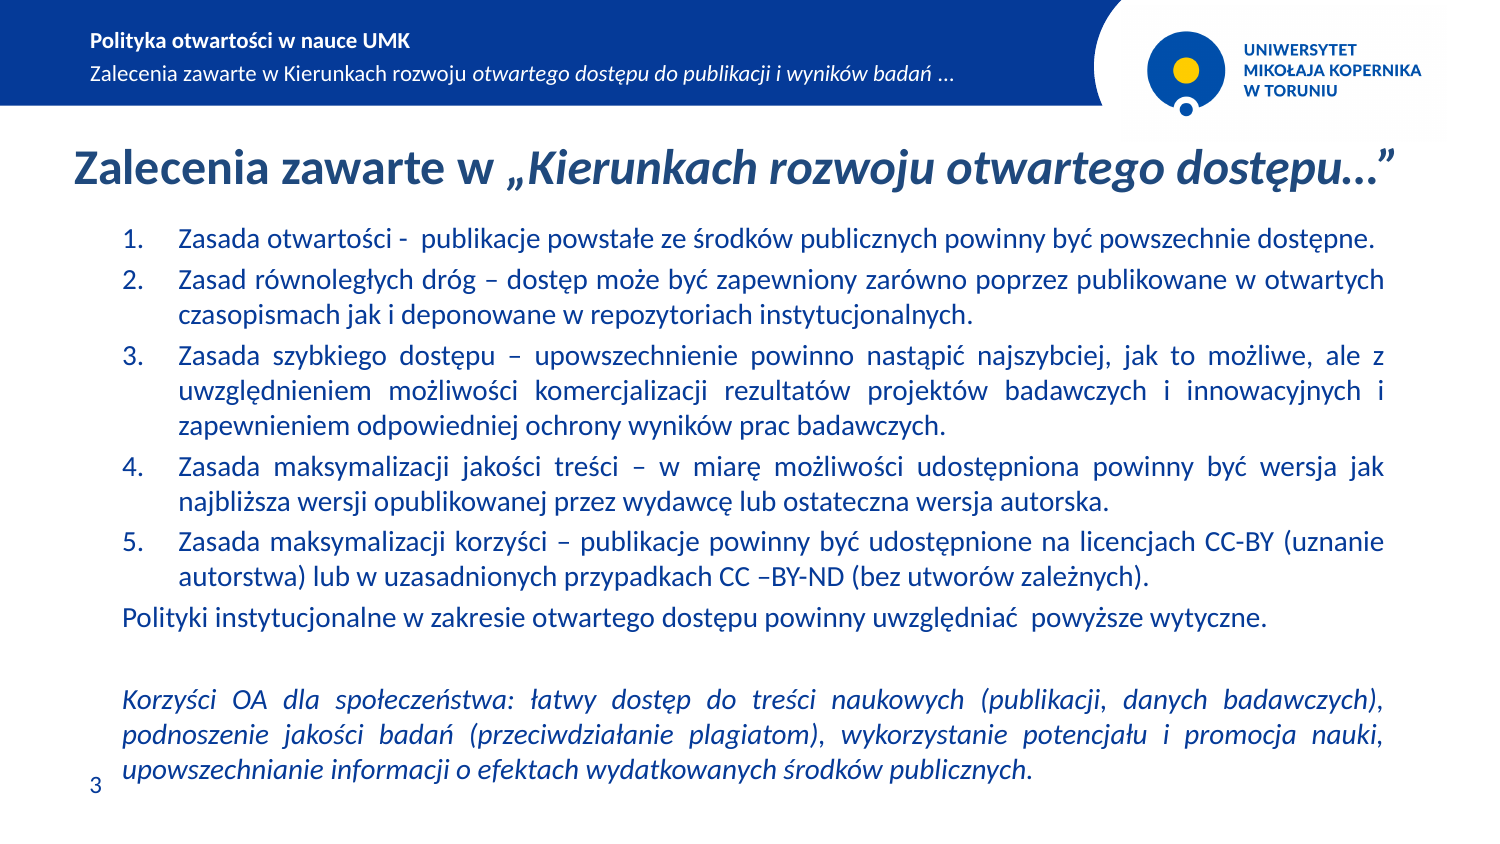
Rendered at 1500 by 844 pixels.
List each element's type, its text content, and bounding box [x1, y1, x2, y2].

list Polityka otwartości w nauce UMK [75, 18, 1040, 50]
list Zasada otwartości - publikacje powstałe ze środków publicznych powinny być powszechnie dostępne. Zasad równoległych dróg – dostęp może być zapewniony zarówno poprzez publikowane w otwartych czasopismach jak i deponowane w repozytoriach instytucjonalnych. Zasada szybkiego dostępu – upowszechnienie powinno nastąpić najszybciej, jak to możliwe, ale z uwzględnieniem możliwości komercjalizacji rezultatów projektów badawczych i innowacyjnych i zapewnieniem odpowiedniej ochrony wyników prac badawczych. Zasada maksymalizacji jakości treści – w miarę możliwości udostępniona powinny być wersja jak najbliższa wersji opublikowanej przez wydawcę lub ostateczna wersja autorska. Zasada maksymalizacji korzyści – publikacje powinny być udostępnione na licencjach CC-BY (uznanie autorstwa) lub w uzasadnionych przypadkach CC –BY-ND (bez utworów zależnych). Polityki instytucjonalne w zakresie otwartego dostępu powinny uwzględniać powyższe wytyczne. Korzyści OA dla społeczeństwa: łatwy dostęp do treści naukowych (publikacji, danych badawczych), podnoszenie jakości badań (przeciwdziałanie plagiatom), wykorzystanie potencjału i promocja nauki, upowszechnianie informacji o efektach wydatkowanych środków publicznych. [107, 213, 1400, 787]
list Zalecenia zawarte w Kierunkach rozwoju otwartego dostępu do publikacji i wyników badań … [75, 50, 1040, 96]
text_box Zalecenia zawarte w „Kierunkach rozwoju otwartego dostępu…” [59, 127, 1444, 213]
picture [1121, 5, 1447, 142]
